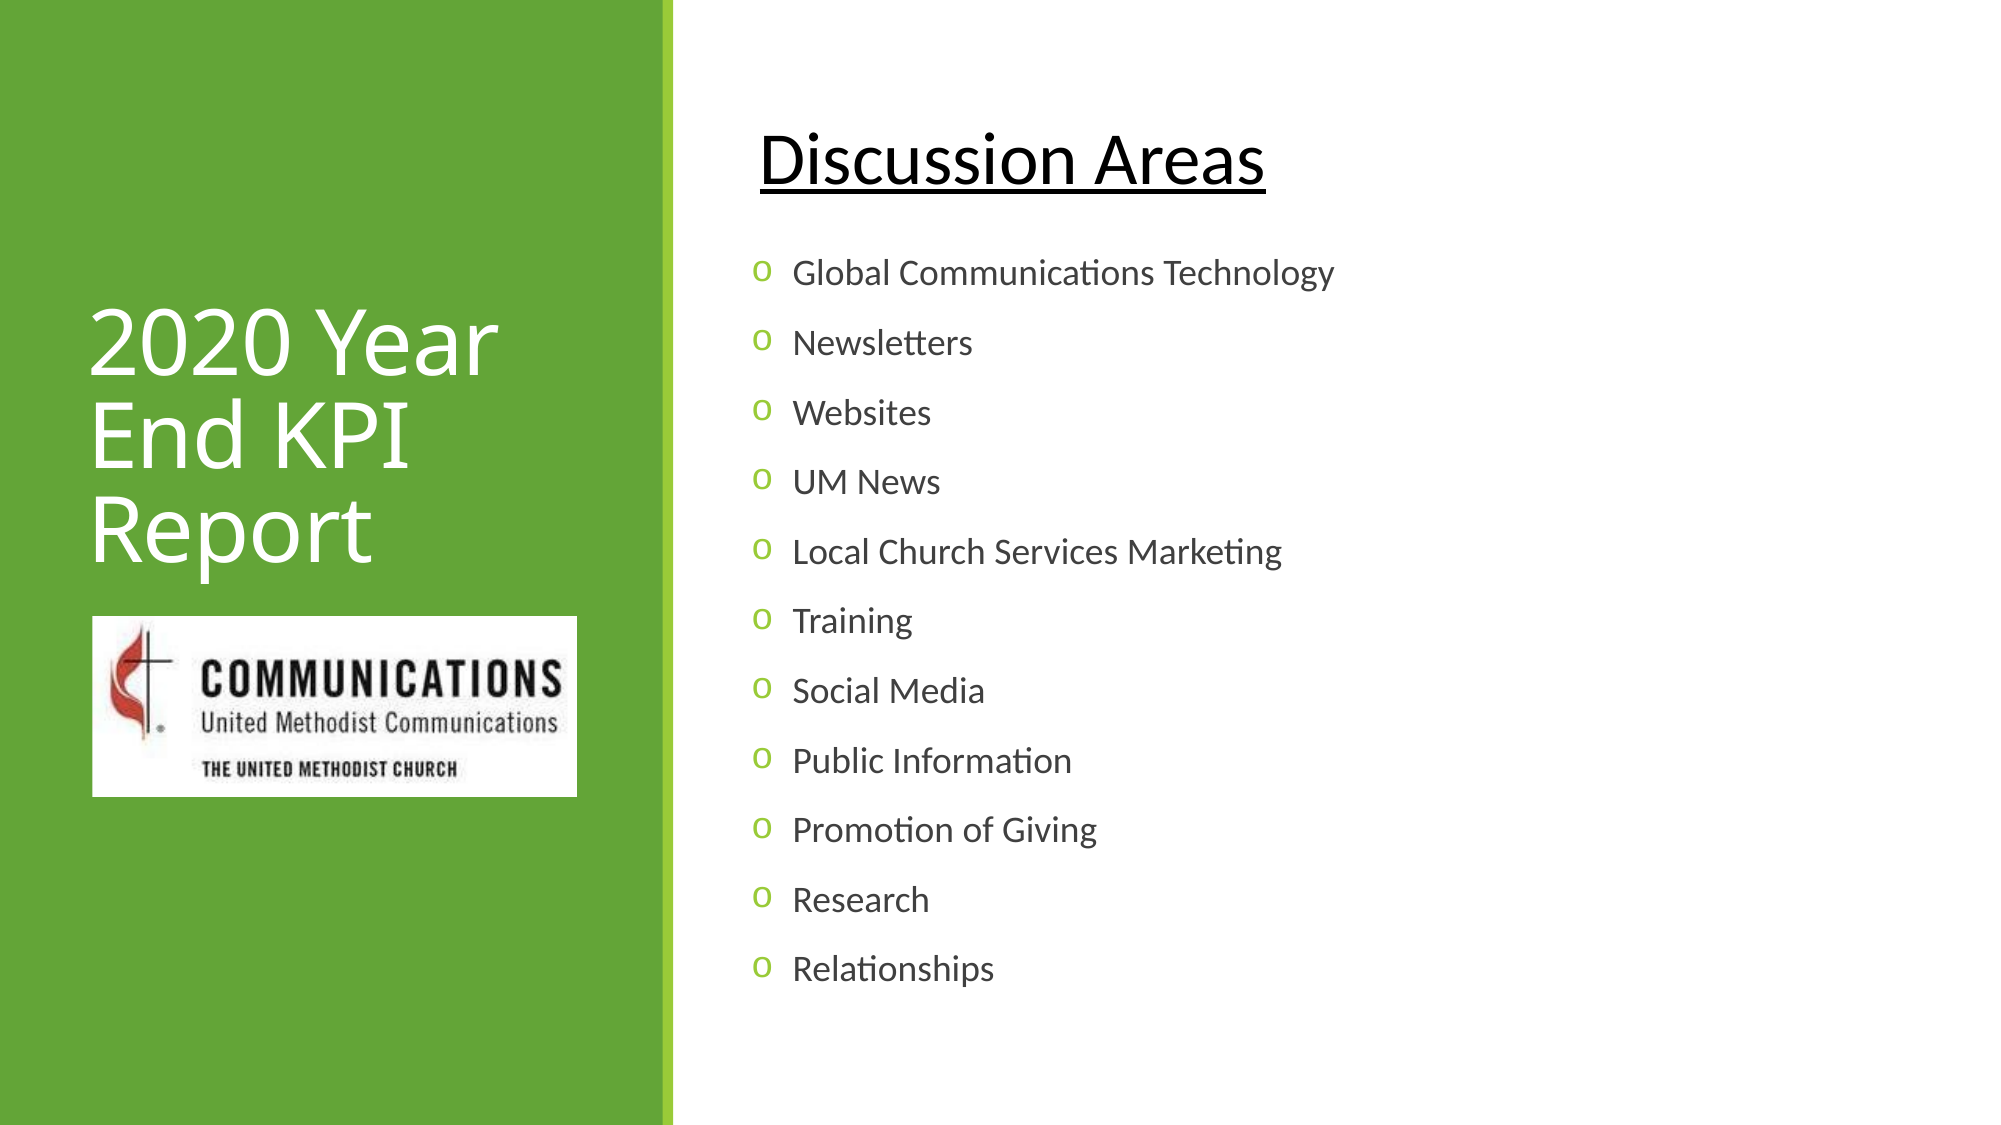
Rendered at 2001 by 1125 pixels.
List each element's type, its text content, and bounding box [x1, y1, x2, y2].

title 2020 Year End KPI Report [72, 213, 598, 589]
picture [91, 616, 578, 797]
text_box Discussion Areas [744, 102, 1282, 207]
text_box Global Communications Technology Newsletters Websites UM News Local Church Services Marketing Training Social Media Public Information Promotion of Giving Research Relationships [751, 245, 1670, 1010]
